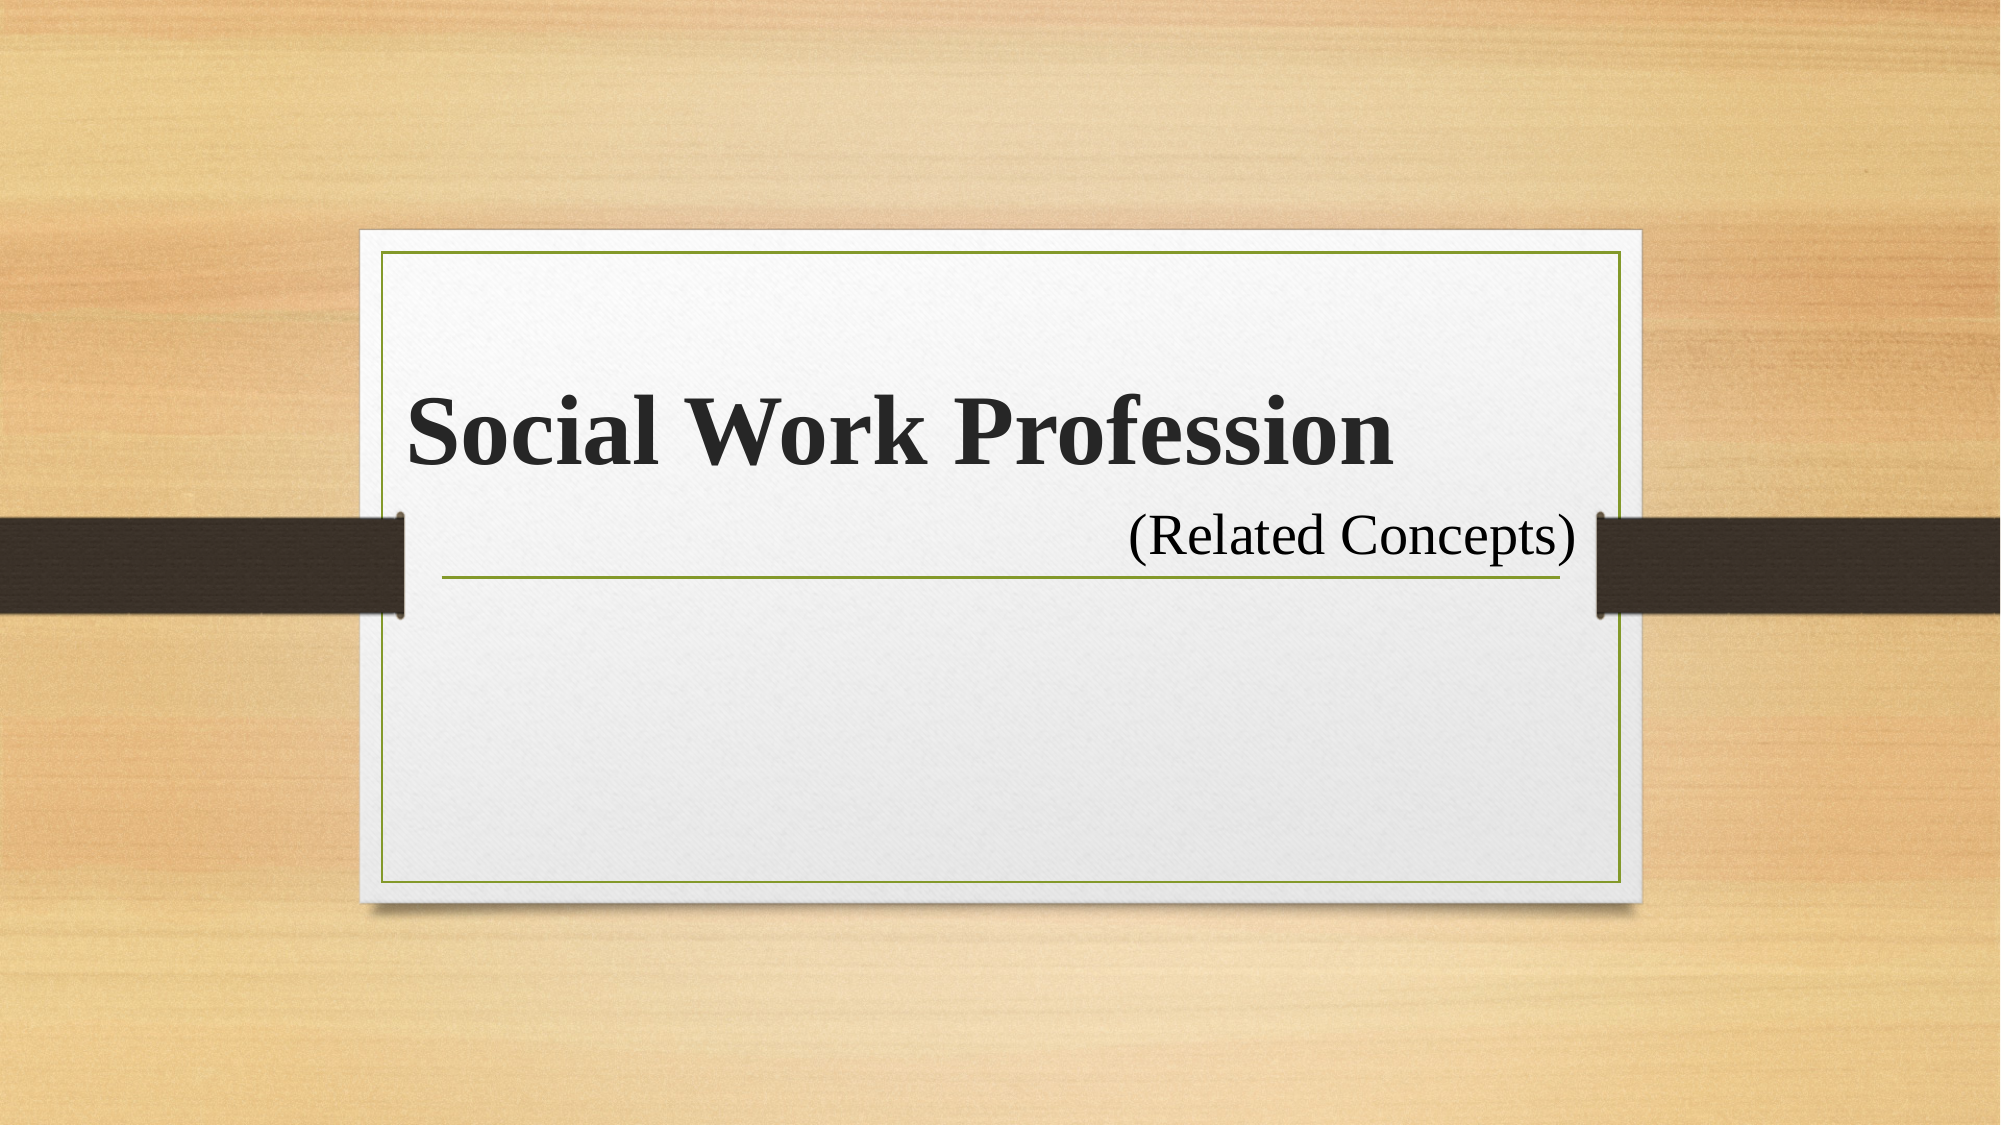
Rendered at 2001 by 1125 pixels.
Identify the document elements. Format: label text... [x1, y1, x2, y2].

title Social Work Profession [189, 53, 1638, 493]
subtitle (Related Concepts) [600, 489, 2000, 610]
picture [0, 0, 2001, 1125]
